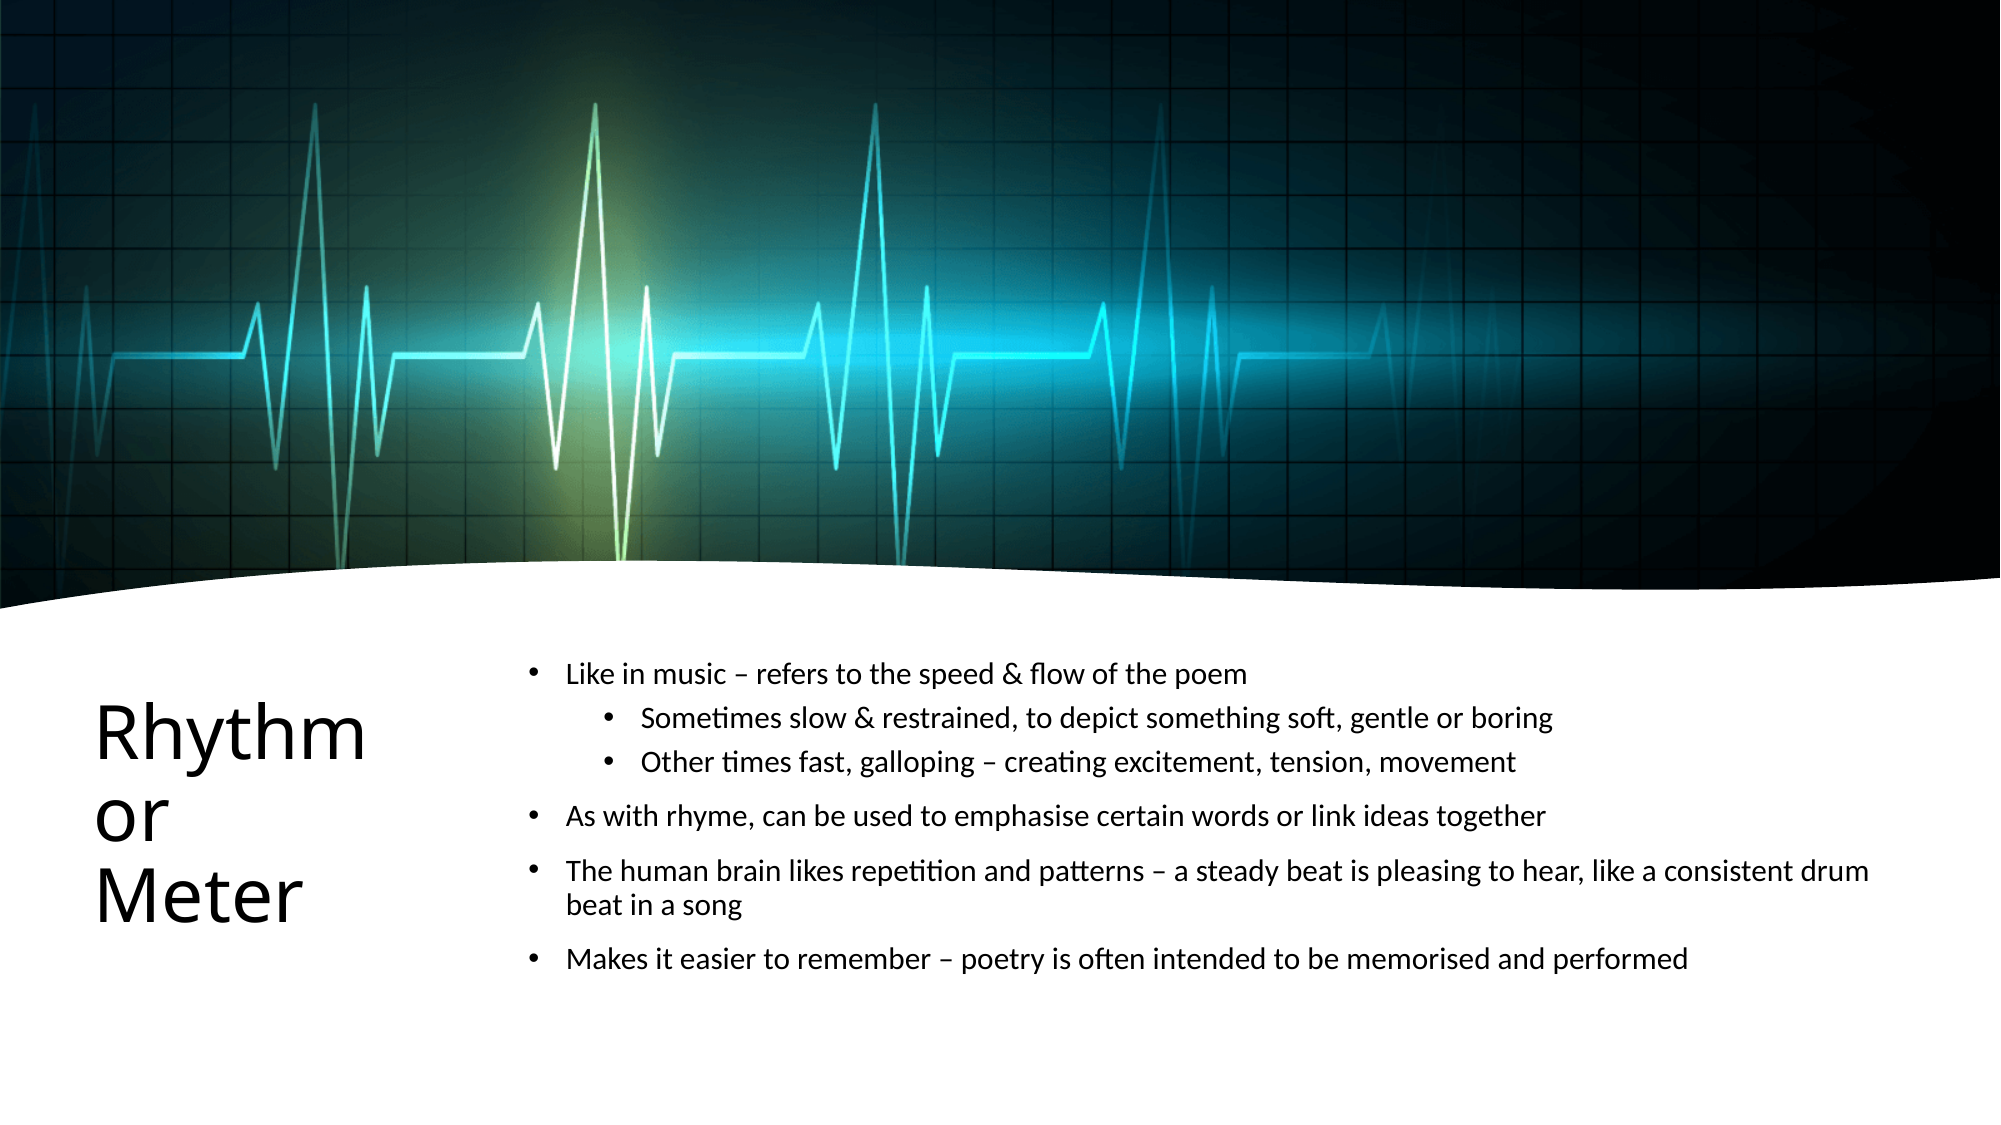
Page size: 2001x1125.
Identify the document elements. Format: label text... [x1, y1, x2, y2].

title Rhythm or Meter [78, 615, 404, 1018]
list Like in music – refers to the speed & flow of the poem Sometimes slow & restrained, to depict something soft, gentle or boring Other times fast, galloping – creating excitement, tension, movement As with rhyme, can be used to emphasise certain words or link ideas together The human brain likes repetition and patterns – a steady beat is pleasing to hear, like a consistent drum beat in a song Makes it easier to remember – poetry is often intended to be memorised and performed [513, 615, 1921, 1018]
picture [0, 0, 2000, 609]
